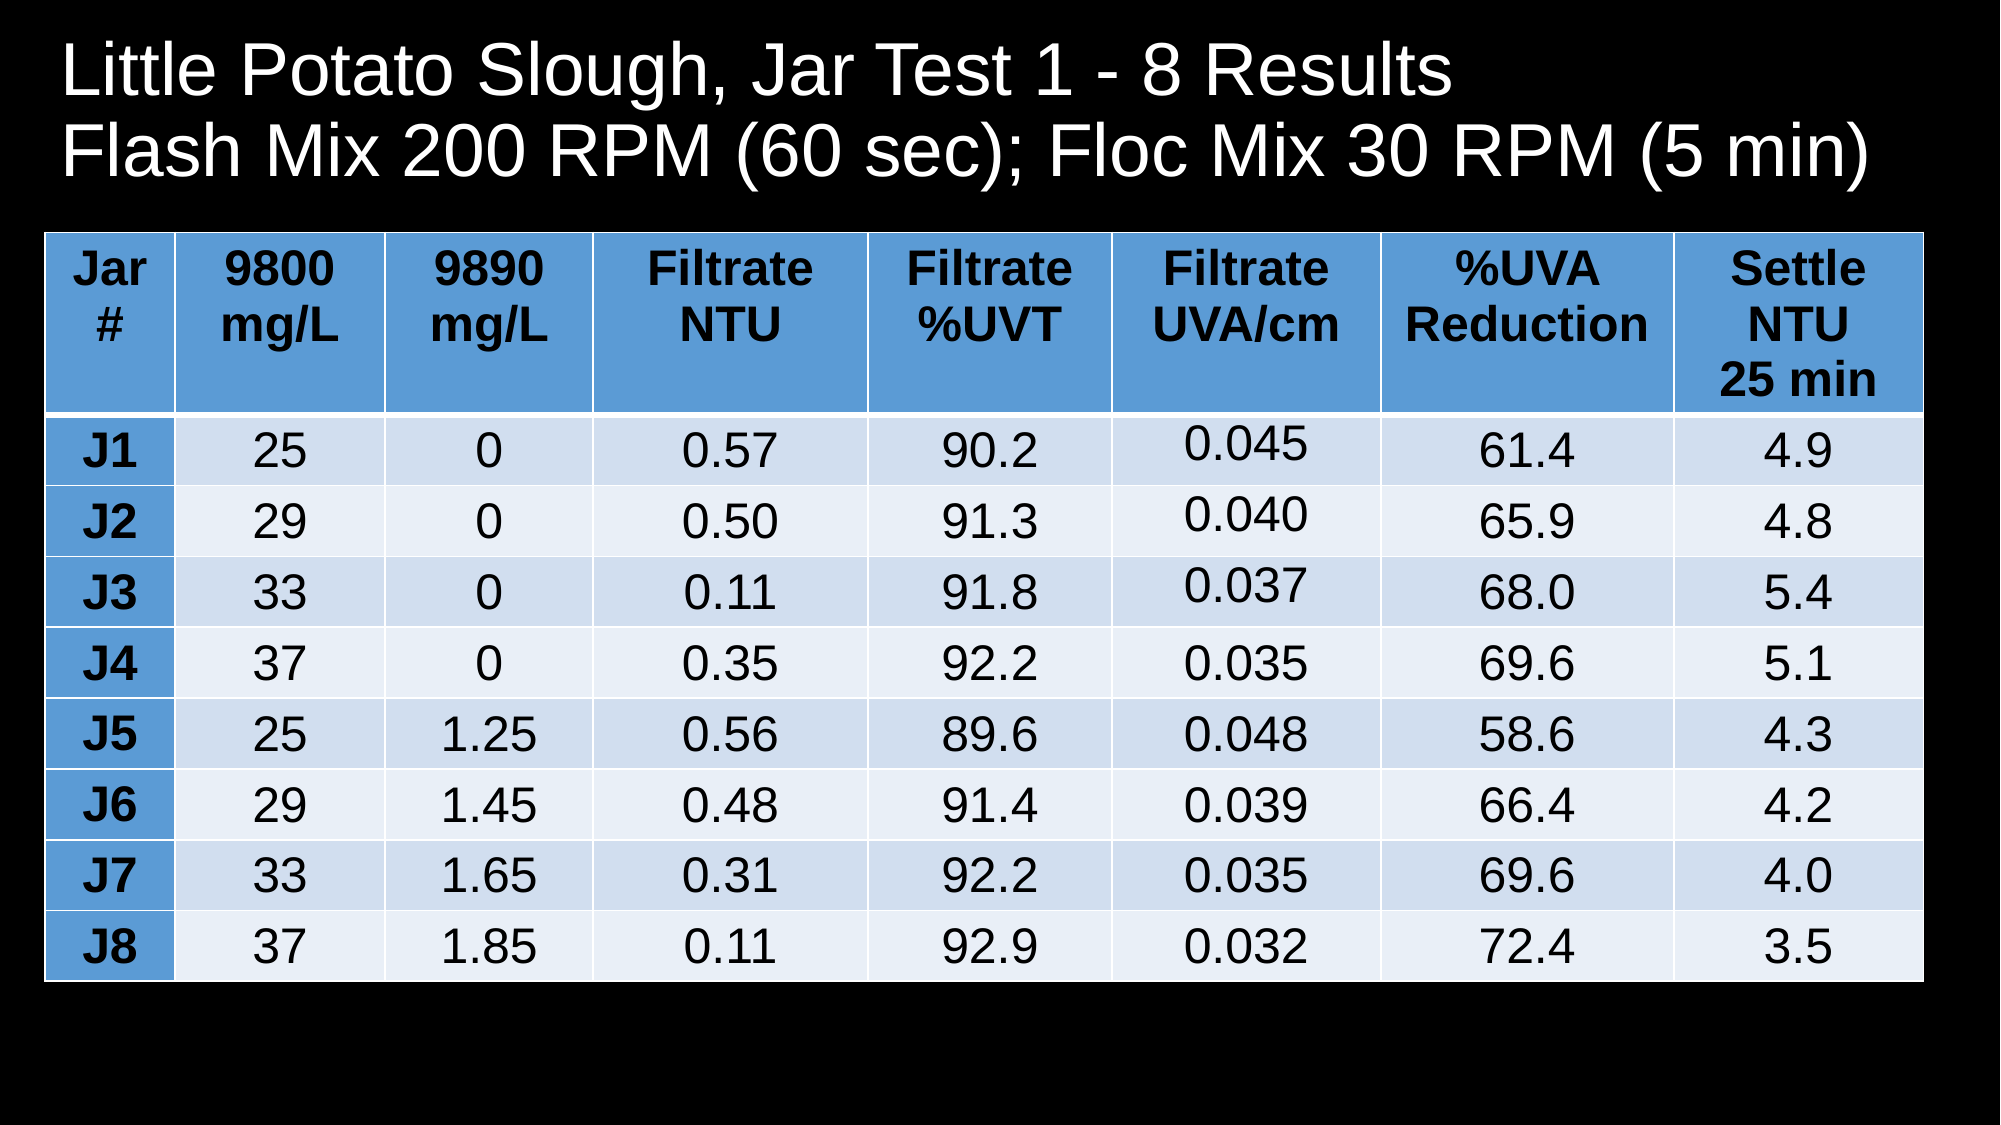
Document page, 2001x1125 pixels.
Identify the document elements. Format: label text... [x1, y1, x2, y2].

table_cell 0.35 [594, 628, 867, 697]
table_cell 0.31 [594, 841, 867, 910]
table_header 9800 mg/L [176, 233, 384, 412]
table_header Settle NTU 25 min [1675, 233, 1923, 412]
table_cell 91.8 [869, 557, 1111, 626]
table_cell 0.11 [594, 911, 867, 980]
table_cell 0.50 [594, 486, 867, 556]
table_header 9890 mg/L [386, 233, 592, 412]
table_cell 3.5 [1675, 911, 1923, 980]
table_cell 37 [176, 911, 384, 980]
table_cell 0.032 [1113, 911, 1380, 980]
table_cell 29 [176, 486, 384, 556]
table_cell 0.57 [594, 418, 867, 485]
table_header Jar # [46, 233, 174, 412]
table_cell 0 [386, 486, 592, 556]
table_cell 58.6 [1382, 699, 1673, 768]
title Little Potato Slough, Jar Test 1 - 8 Results Flash Mix 200 RPM (60 sec); Floc Mix 30 RPM (5 min) [45, 17, 1983, 207]
table_cell 4.0 [1675, 841, 1923, 910]
table_cell 0.035 [1113, 841, 1380, 910]
table_cell 4.8 [1675, 486, 1923, 556]
table_cell 92.2 [869, 841, 1111, 910]
table_cell 25 [176, 418, 384, 485]
table_cell 5.1 [1675, 628, 1923, 697]
table_cell J1 [46, 418, 174, 485]
table_cell 0.48 [594, 770, 867, 839]
table_header Filtrate UVA/cm [1113, 233, 1380, 412]
table_cell 0 [386, 418, 592, 485]
table_cell 37 [176, 628, 384, 697]
table_cell 33 [176, 841, 384, 910]
table_cell 91.4 [869, 770, 1111, 839]
table_cell 0 [386, 628, 592, 697]
table_cell 0.035 [1113, 628, 1380, 697]
table_cell 92.2 [869, 628, 1111, 697]
table_cell 69.6 [1382, 841, 1673, 910]
table_cell 1.85 [386, 911, 592, 980]
table_cell 91.3 [869, 486, 1111, 556]
table_cell 1.65 [386, 841, 592, 910]
table_cell 4.9 [1675, 418, 1923, 485]
table_cell 33 [176, 557, 384, 626]
table_cell 0.56 [594, 699, 867, 768]
table_cell J4 [46, 628, 174, 697]
table_cell 65.9 [1382, 486, 1673, 556]
table_cell J8 [46, 911, 174, 980]
table_cell 0.045 [1113, 418, 1380, 485]
table_cell 4.2 [1675, 770, 1923, 839]
table_cell 5.4 [1675, 557, 1923, 626]
table_cell 66.4 [1382, 770, 1673, 839]
table_cell 1.25 [386, 699, 592, 768]
table_cell J3 [46, 557, 174, 626]
table_cell 0.048 [1113, 699, 1380, 768]
table_cell 25 [176, 699, 384, 768]
table_cell 0.039 [1113, 770, 1380, 839]
table_cell J5 [46, 699, 174, 768]
table_cell 4.3 [1675, 699, 1923, 768]
table_header Filtrate %UVT [869, 233, 1111, 412]
table_cell 0.11 [594, 557, 867, 626]
table_cell 0 [386, 557, 592, 626]
table_cell 68.0 [1382, 557, 1673, 626]
table_cell 92.9 [869, 911, 1111, 980]
table_cell 90.2 [869, 418, 1111, 485]
table_cell 0.037 [1113, 557, 1380, 626]
table_header Filtrate NTU [594, 233, 867, 412]
table_cell 72.4 [1382, 911, 1673, 980]
table_cell J7 [46, 841, 174, 910]
table_cell 29 [176, 770, 384, 839]
table_cell 1.45 [386, 770, 592, 839]
table_cell J6 [46, 770, 174, 839]
table_cell 69.6 [1382, 628, 1673, 697]
table_cell J2 [46, 486, 174, 556]
table_header %UVA Reduction [1382, 233, 1673, 412]
table_cell 89.6 [869, 699, 1111, 768]
table_cell 61.4 [1382, 418, 1673, 485]
table_cell 0.040 [1113, 486, 1380, 556]
